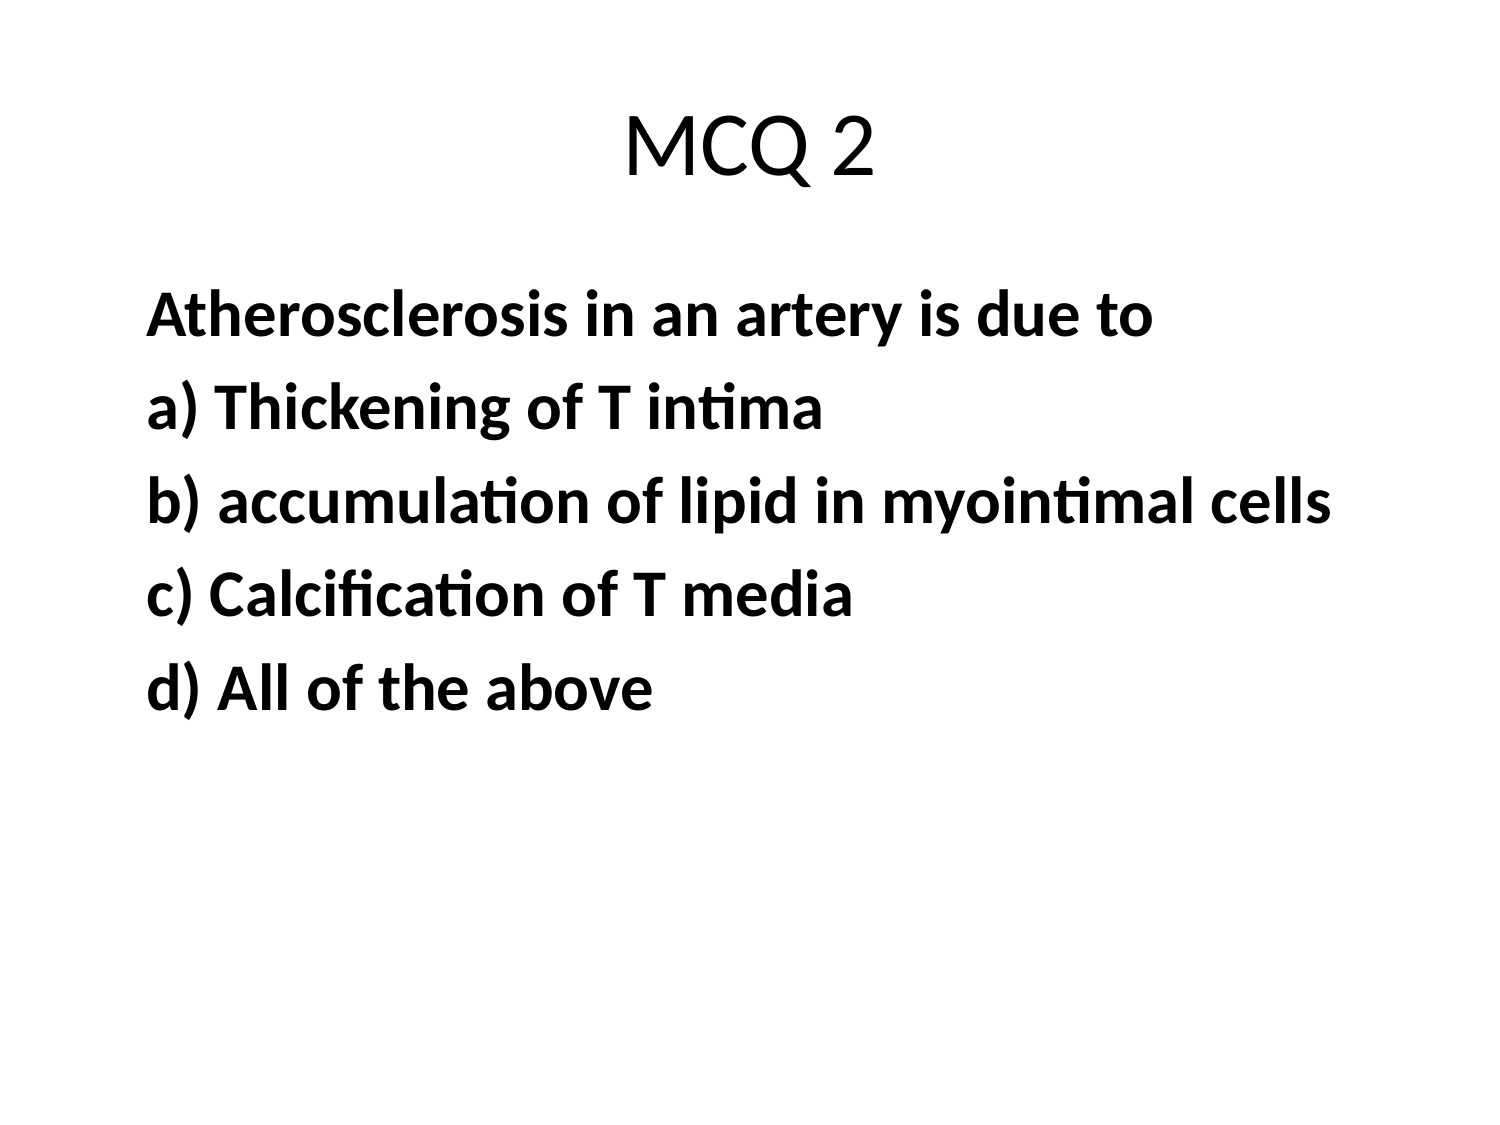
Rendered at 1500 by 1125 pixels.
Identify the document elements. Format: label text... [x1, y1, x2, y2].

title MCQ 2 [75, 45, 1425, 233]
list Atherosclerosis in an artery is due to a) Thickening of T intima b) accumulation of lipid in myointimal cells c) Calcification of T media d) All of the above [75, 262, 1425, 1005]
